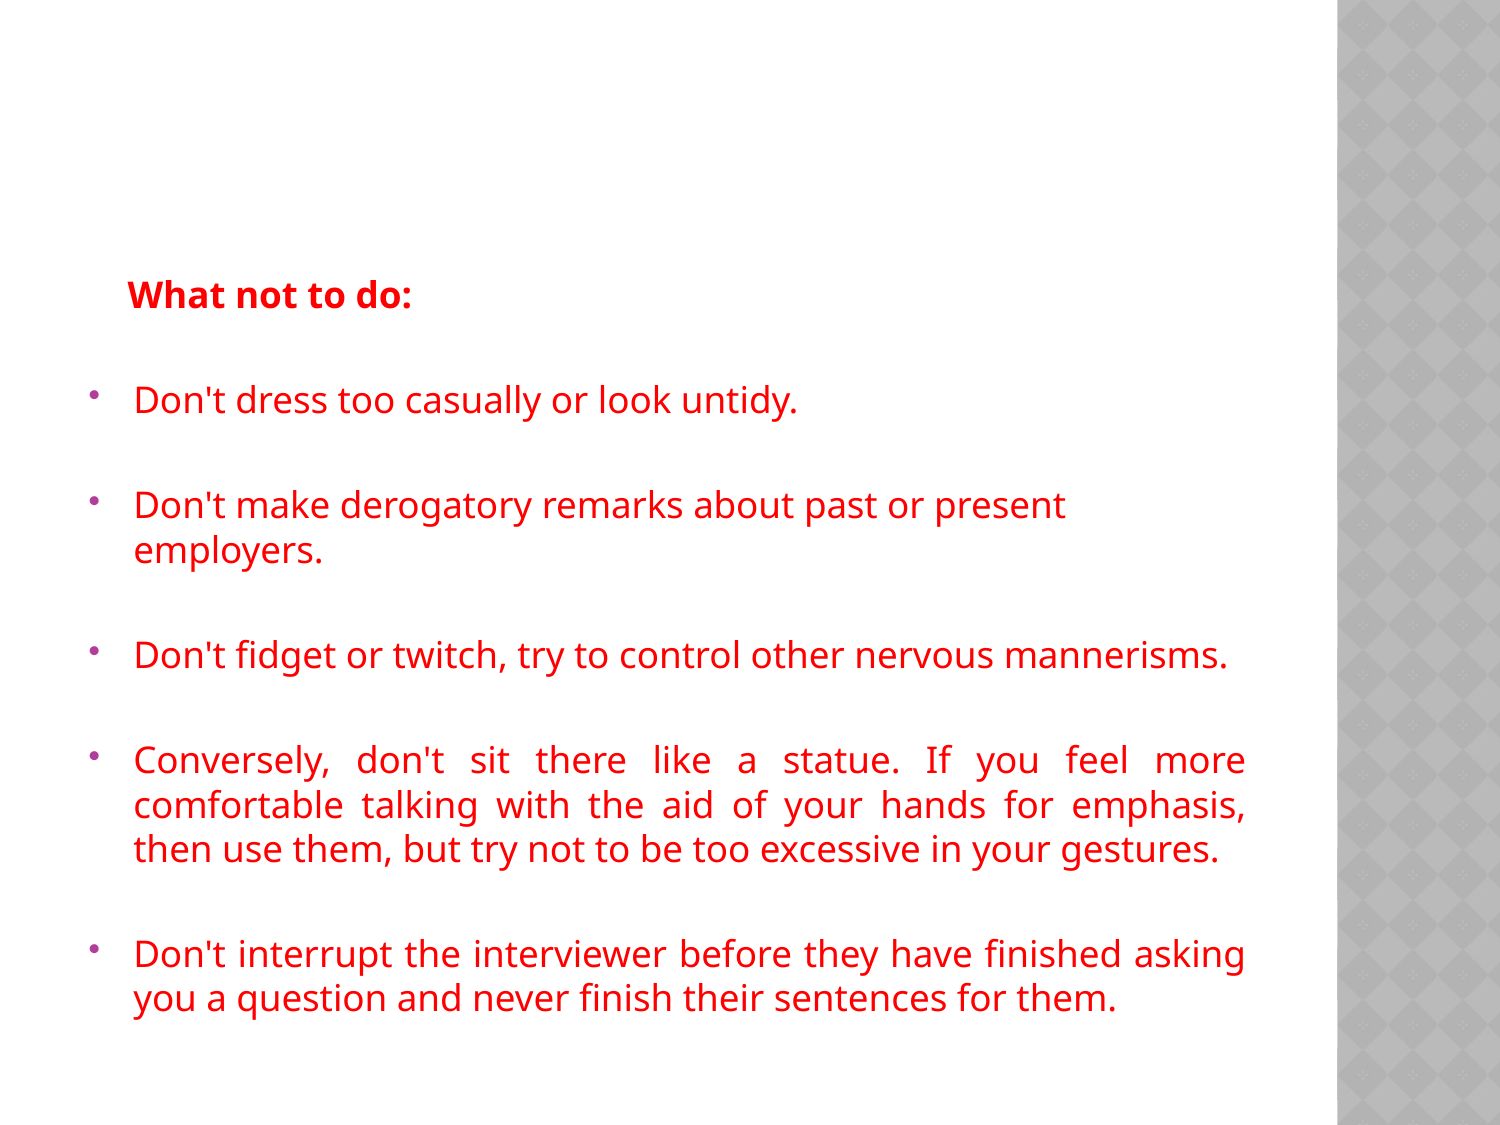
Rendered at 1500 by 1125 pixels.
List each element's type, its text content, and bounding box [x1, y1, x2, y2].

list What not to do: Don't dress too casually or look untidy. Don't make derogatory remarks about past or present employers. Don't fidget or twitch, try to control other nervous mannerisms. Conversely, don't sit there like a statue. If you feel more comfortable talking with the aid of your hands for emphasis, then use them, but try not to be too excessive in your gestures. Don't interrupt the interviewer before they have finished asking you a question and never finish their sentences for them. [75, 264, 1263, 1059]
